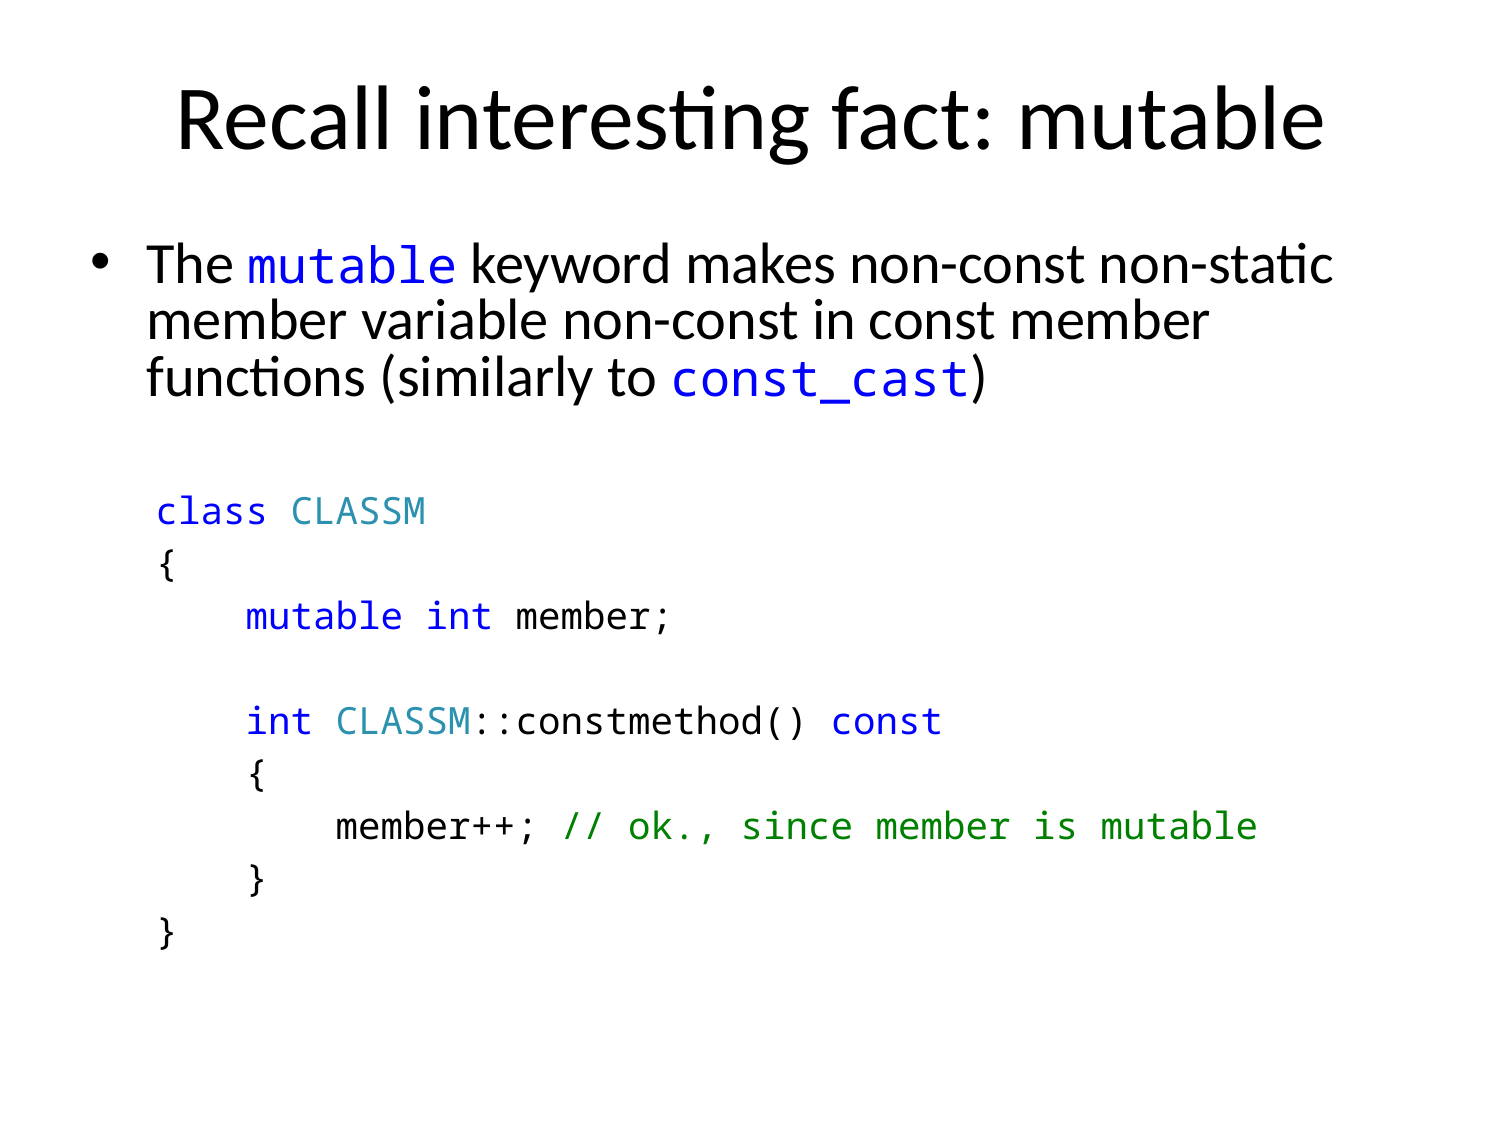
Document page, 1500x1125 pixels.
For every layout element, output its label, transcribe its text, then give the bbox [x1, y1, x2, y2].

list The mutable keyword makes non-const non-static member variable non-const in const member functions (similarly to const_cast) class CLASSM { mutable int member; int CLASSM::constmethod() const { member++; // ok., since member is mutable } } [75, 231, 1427, 1094]
title Recall interesting fact: mutable [76, 19, 1427, 207]
